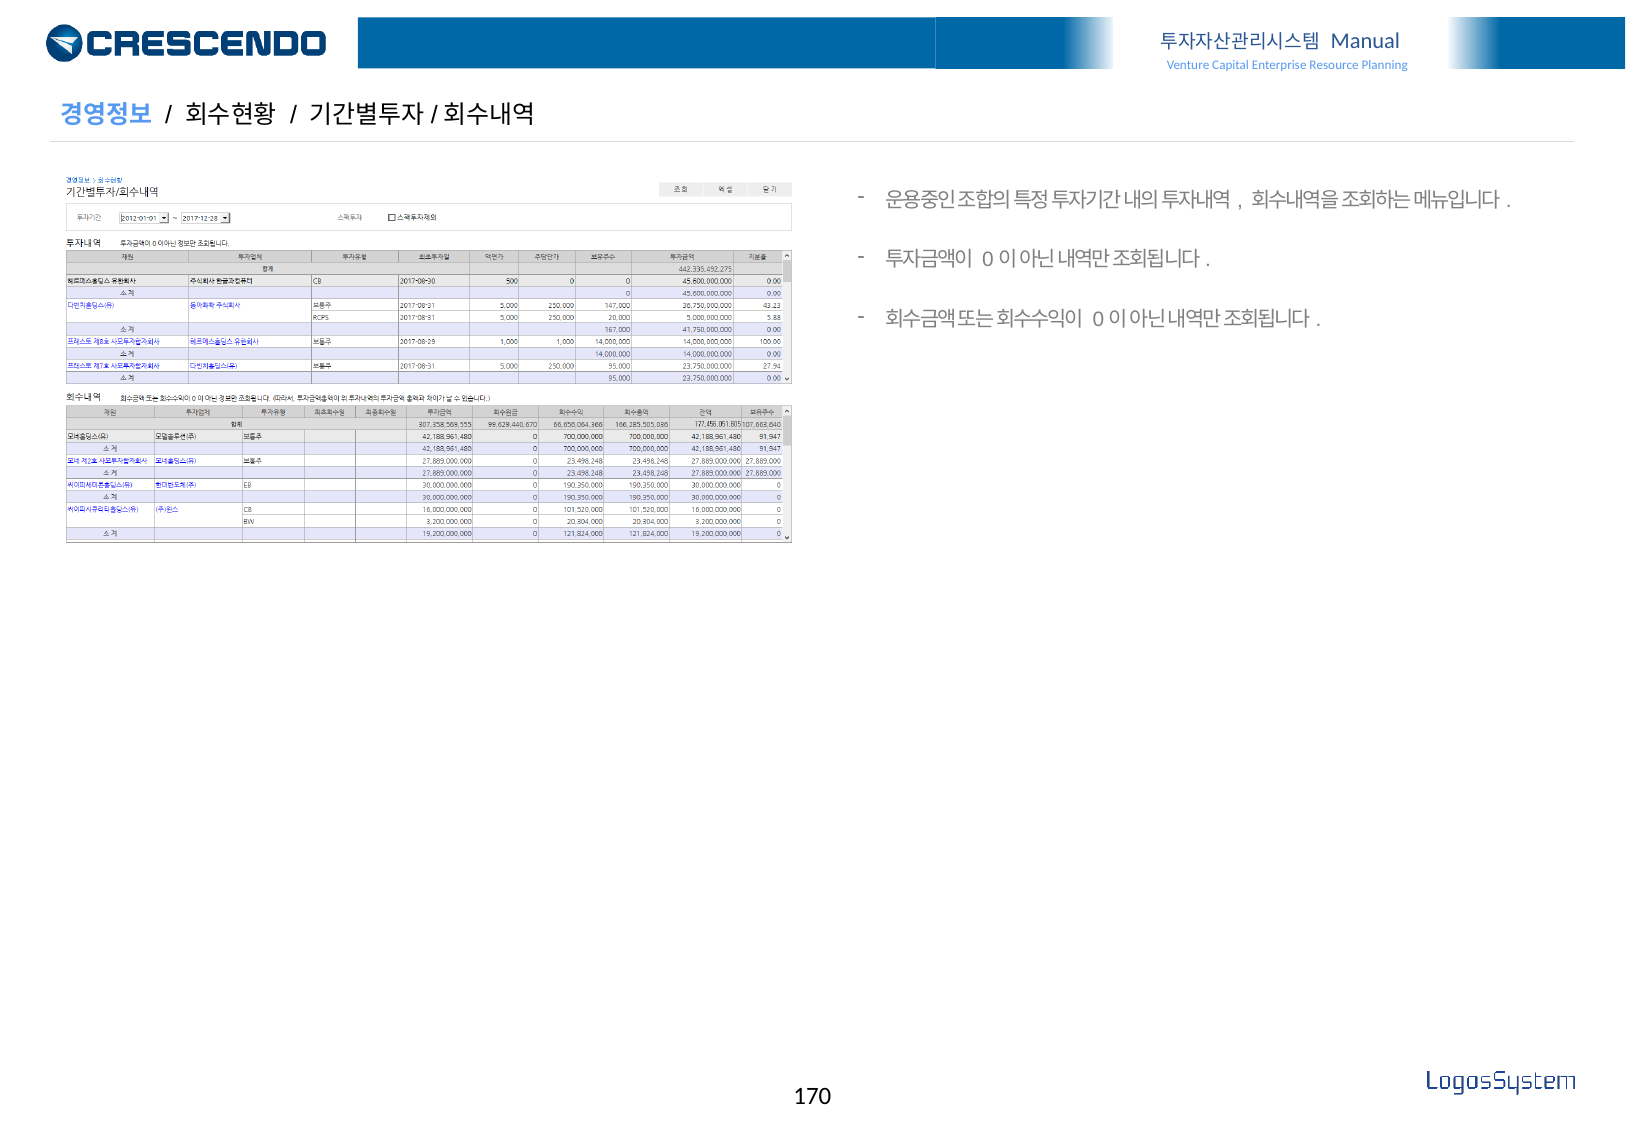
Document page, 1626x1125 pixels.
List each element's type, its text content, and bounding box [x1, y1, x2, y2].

picture [32, 9, 339, 77]
text_box 운용중인 조합의 특정 투자기간 내의 투자내역, 회수내역을 조회하는 메뉴입니다. 투자금액이 0이 아닌 내역만 조회됩니다. 회수금액 또는 회수수익이 0이 아닌 내역만 조회됩니다. [843, 173, 1575, 339]
picture [1427, 1071, 1575, 1095]
picture [60, 173, 809, 559]
text_box 경영정보 / 회수현황 / 기간별투자/회수내역 [60, 90, 551, 136]
